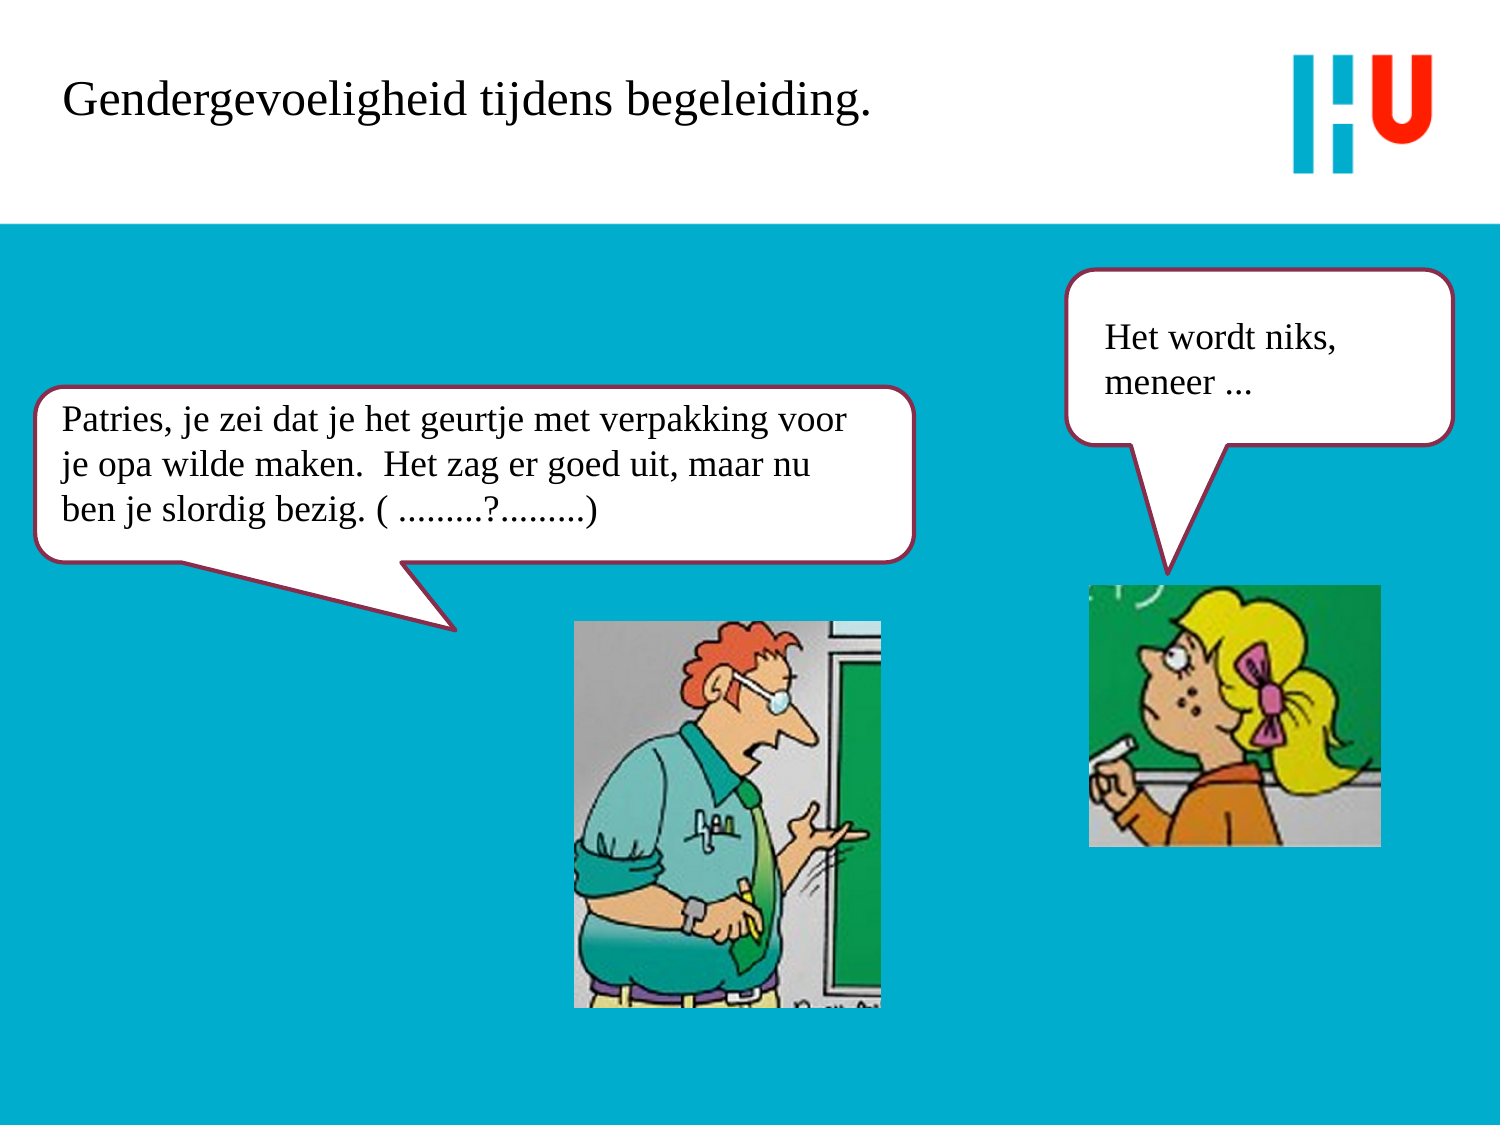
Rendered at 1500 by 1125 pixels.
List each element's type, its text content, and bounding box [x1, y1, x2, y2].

text_box [33, 384, 917, 633]
picture [0, 0, 1500, 1125]
text_box [1064, 267, 1456, 576]
text_box Patries, je zei dat je het geurtje met verpakking voor je opa wilde maken. Het zag er goed uit, maar nu ben je slordig bezig. ( .........?.........) [46, 386, 879, 537]
text_box Gendergevoeligheid tijdens begeleiding. [35, 58, 1289, 134]
text_box Het wordt niks, meneer ... [1089, 304, 1430, 410]
